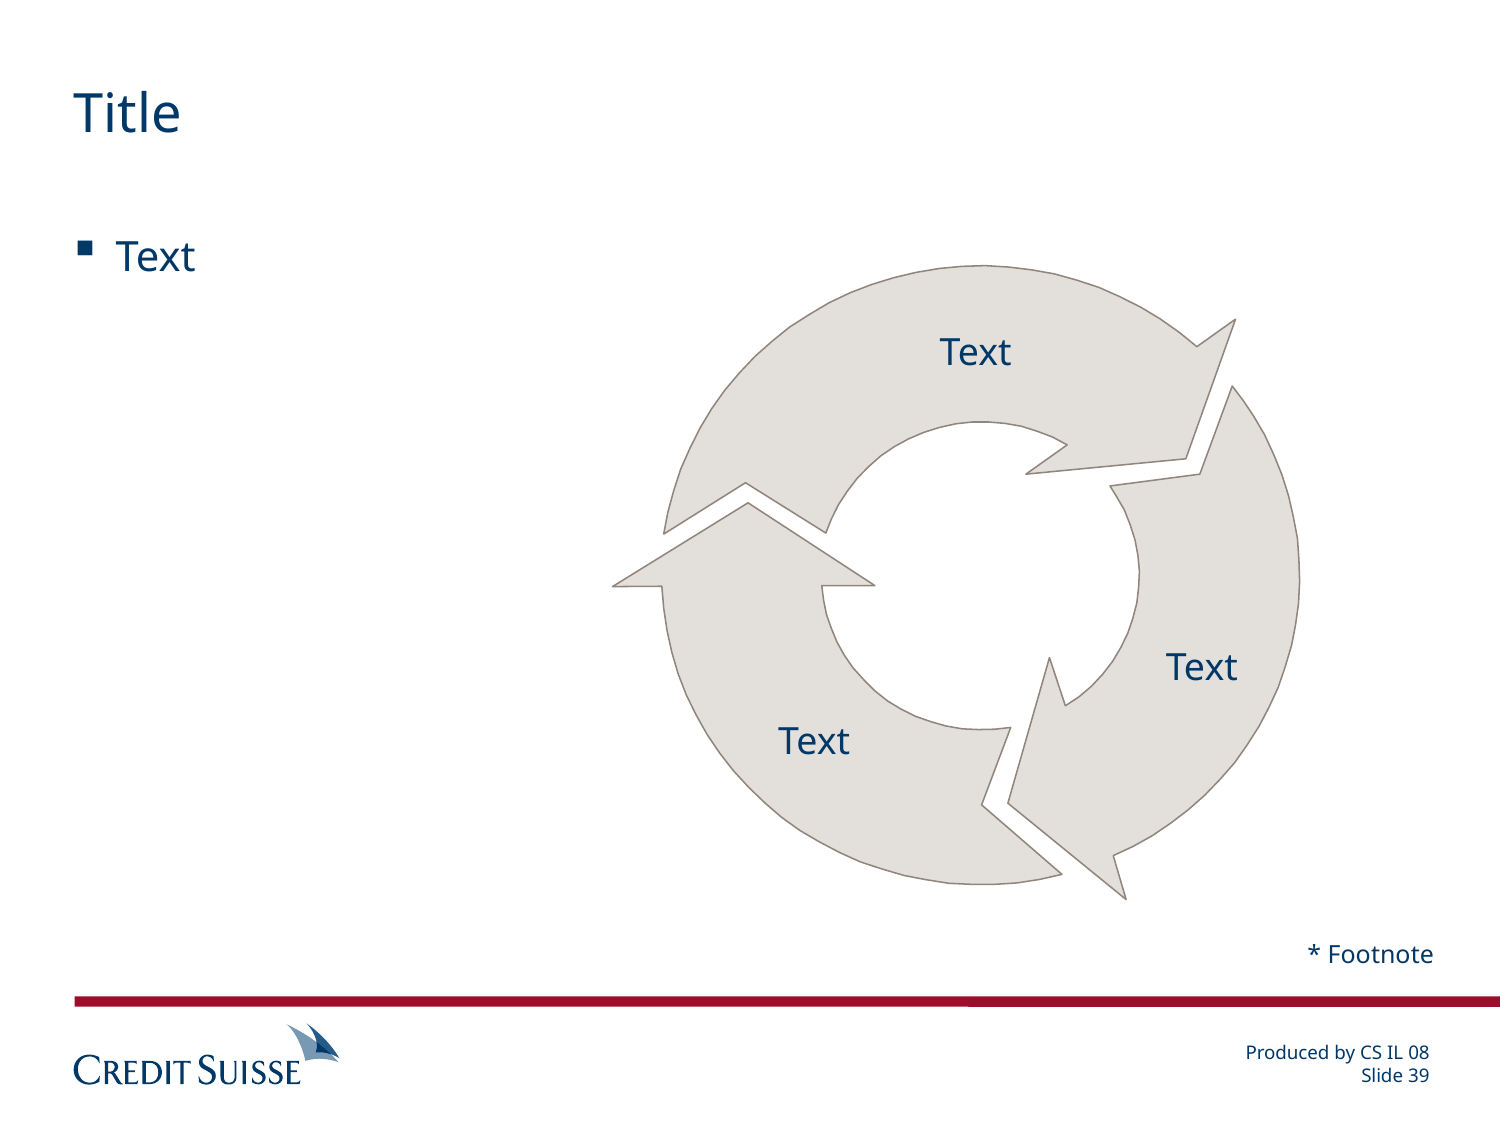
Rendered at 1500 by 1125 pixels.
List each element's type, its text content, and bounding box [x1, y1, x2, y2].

text_box * Footnote [1292, 931, 1434, 969]
list Text [73, 224, 588, 931]
title Title [73, 86, 1425, 138]
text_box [612, 265, 1301, 901]
